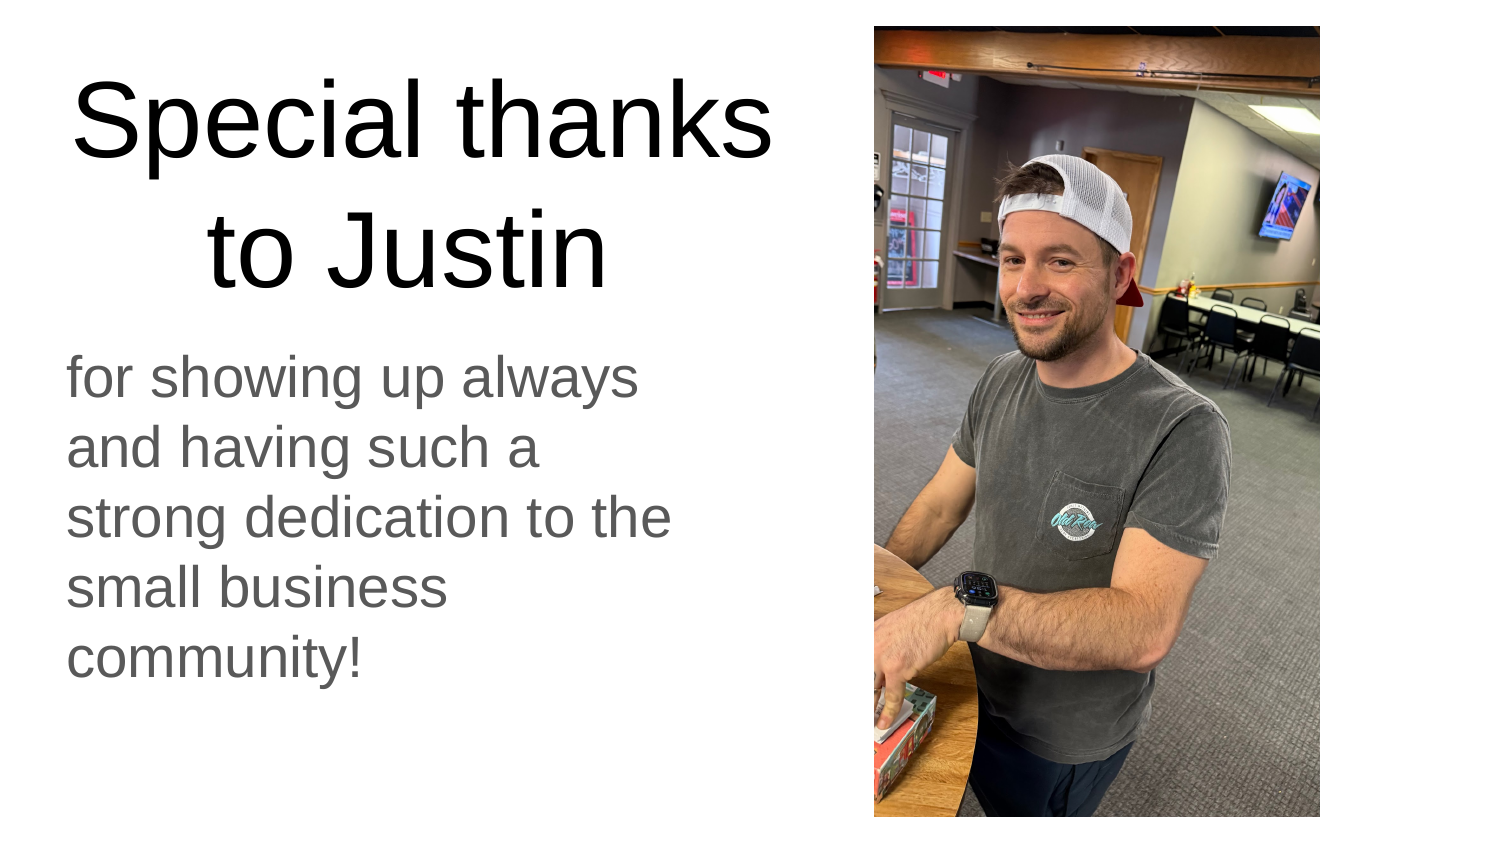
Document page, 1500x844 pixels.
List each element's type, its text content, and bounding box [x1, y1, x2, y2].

picture [874, 26, 1320, 818]
title Special thanks to Justin [12, 0, 834, 325]
subtitle for showing up always and having such a strong dedication to the small business community! [51, 324, 710, 734]
